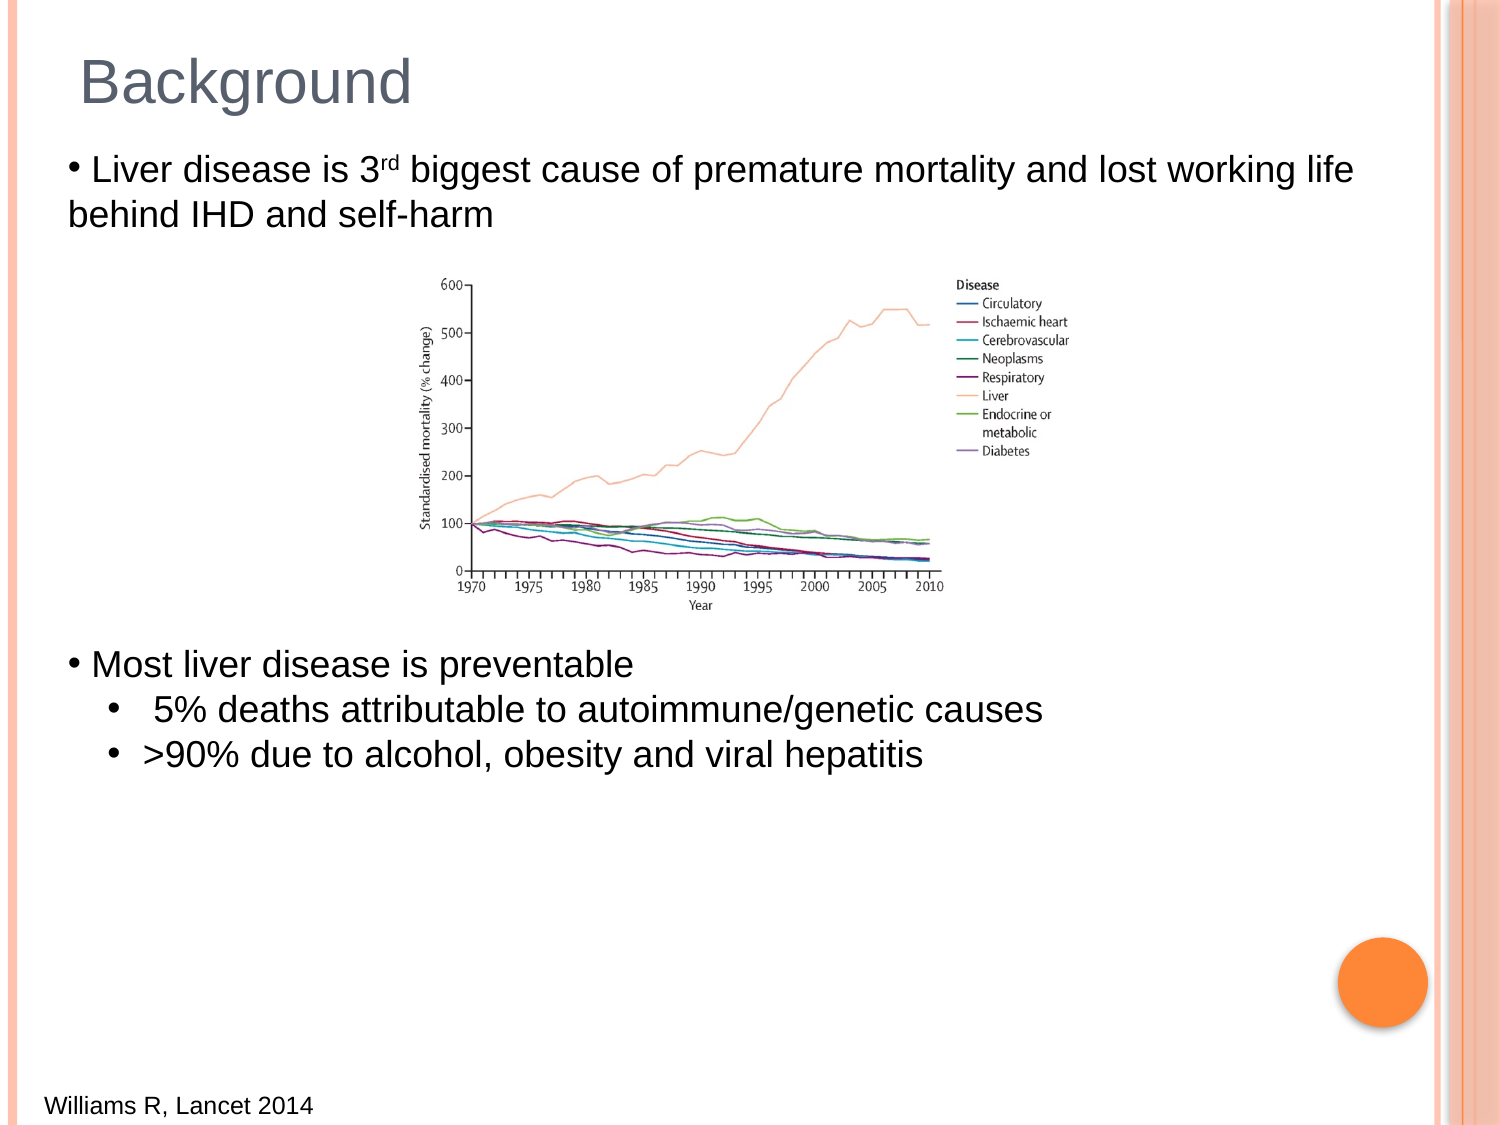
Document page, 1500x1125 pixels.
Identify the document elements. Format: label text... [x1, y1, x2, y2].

text_box Liver disease is 3rd biggest cause of premature mortality and lost working life behind IHD and self-harm Most liver disease is preventable 5% deaths attributable to autoimmune/genetic causes >90% due to alcohol, obesity and viral hepatitis [53, 137, 1436, 872]
title Background [64, 0, 1290, 124]
picture [418, 278, 1070, 611]
text_box Williams R, Lancet 2014 [29, 1082, 644, 1125]
